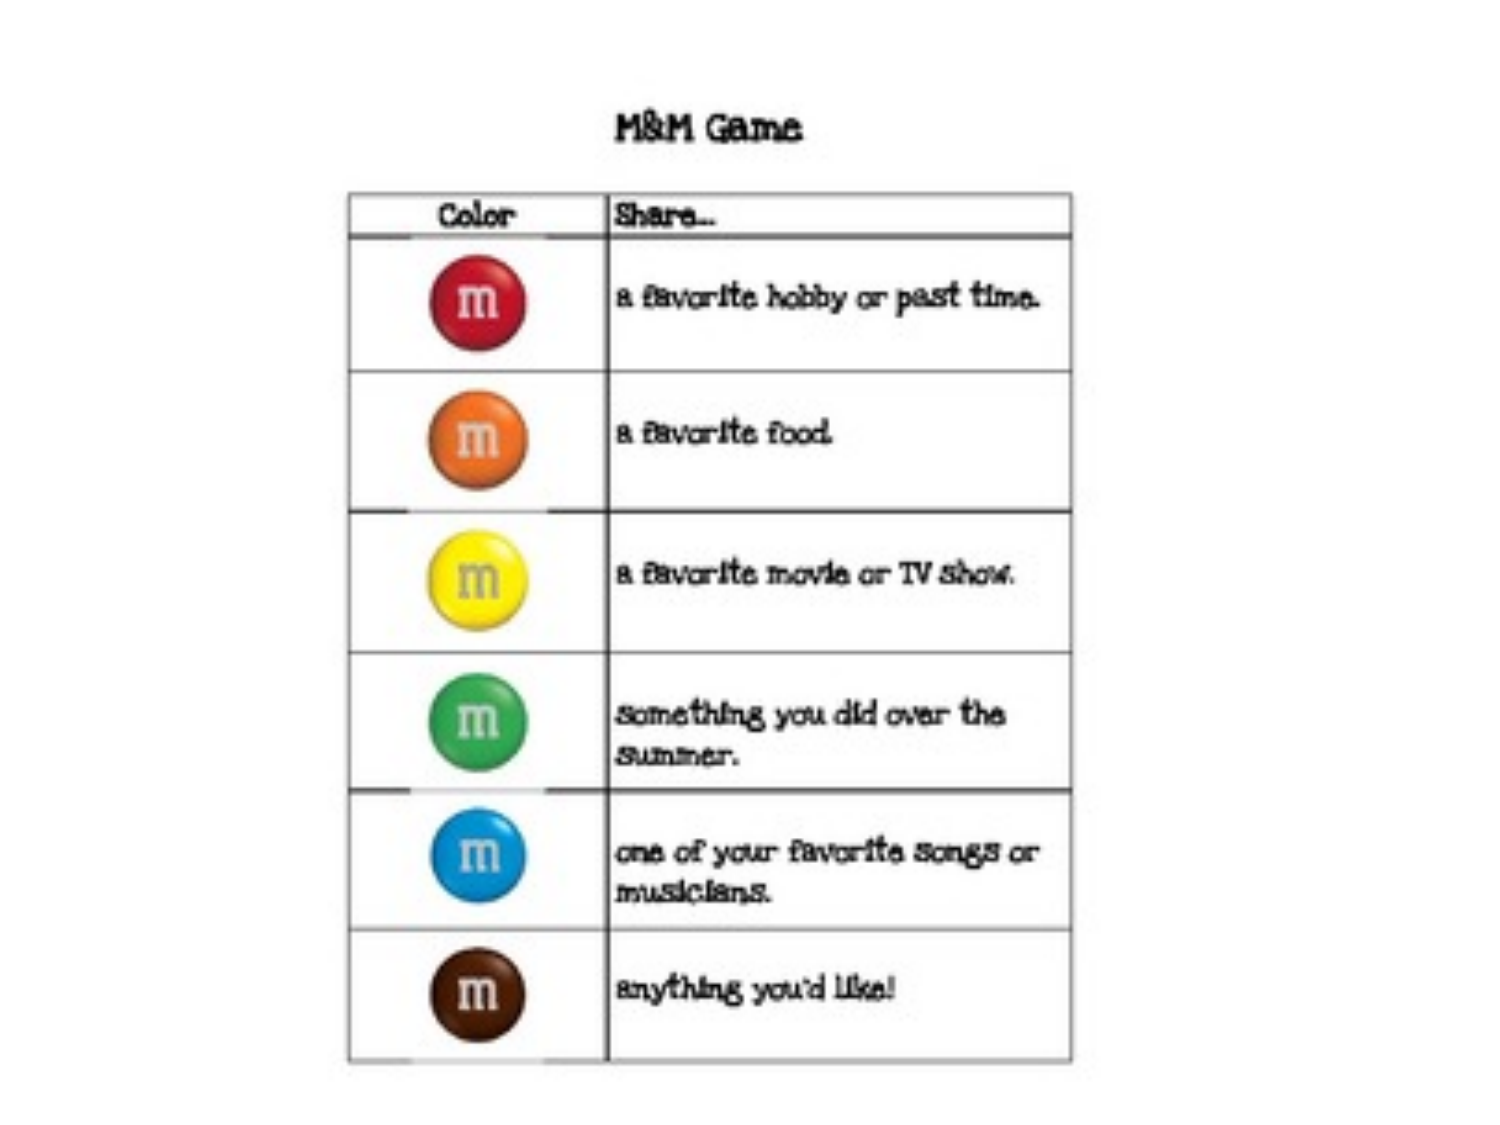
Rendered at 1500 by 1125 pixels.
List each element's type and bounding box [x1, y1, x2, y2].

picture [212, 0, 1212, 1125]
